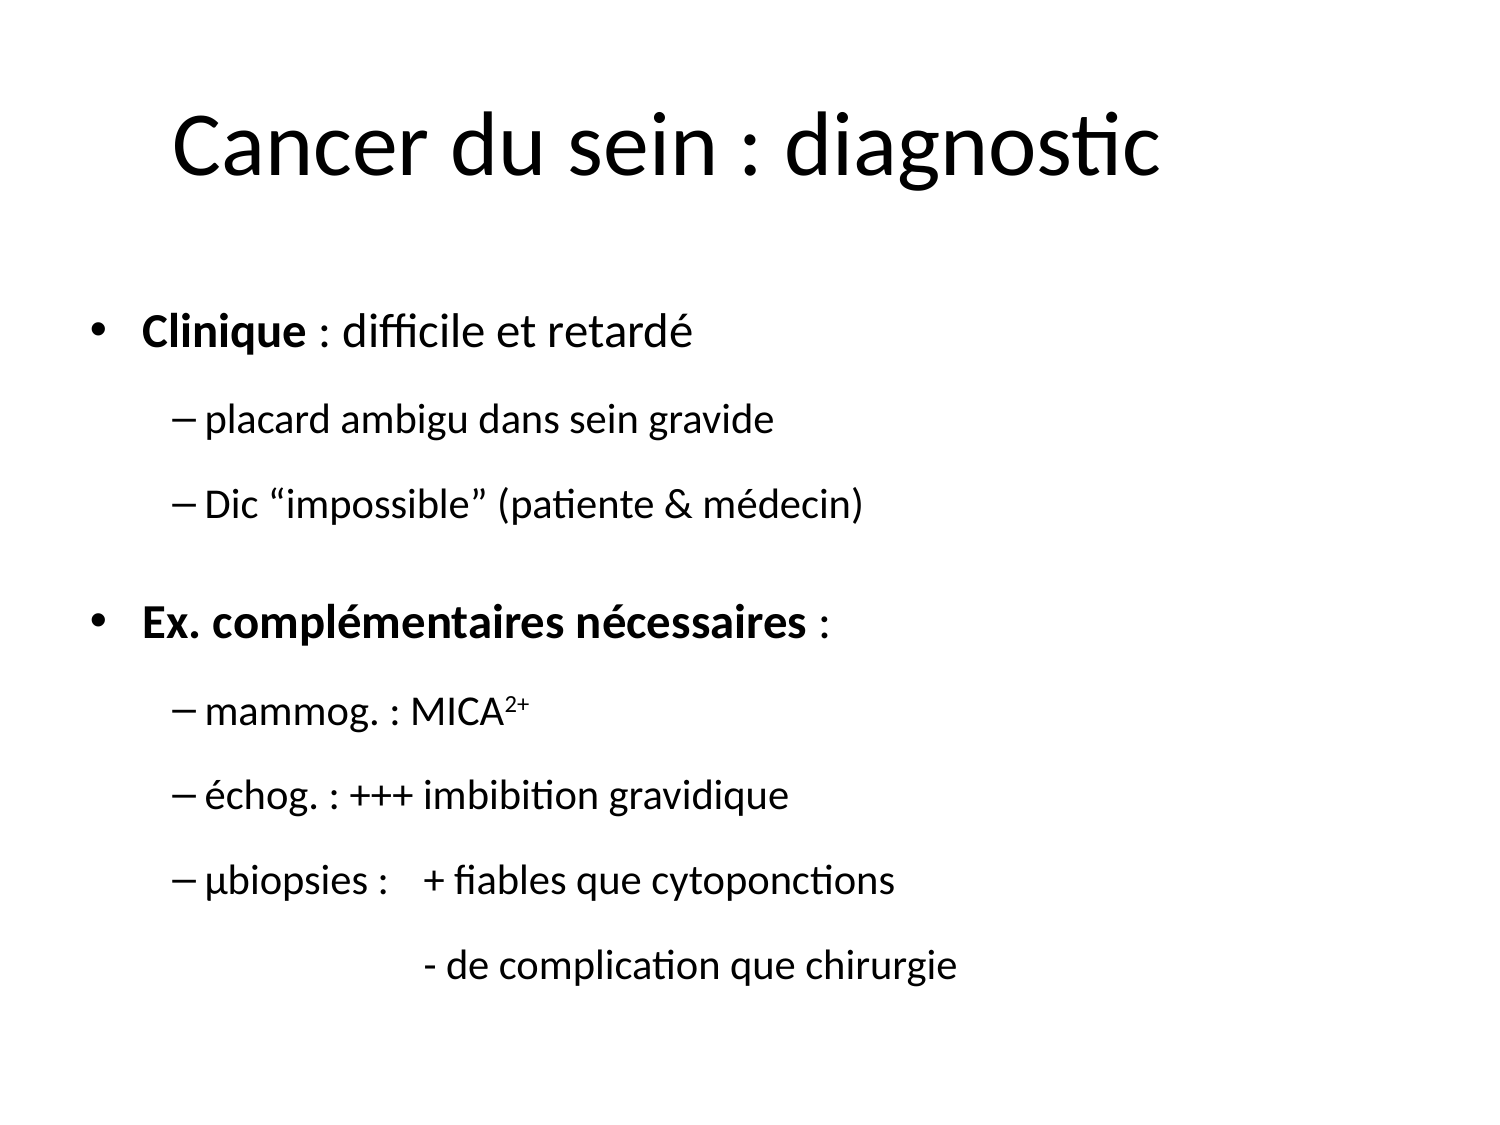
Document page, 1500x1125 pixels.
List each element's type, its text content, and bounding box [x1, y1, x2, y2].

title Cancer du sein : diagnostic [75, 45, 1425, 233]
list Clinique : difficile et retardé placard ambigu dans sein gravide Dic “impossible” (patiente & médecin) Ex. complémentaires nécessaires : mammog. : MICA2+ échog. : +++ imbibition gravidique µbiopsies : + fiables que cytoponctions - de complication que chirurgie [75, 262, 1425, 1005]
